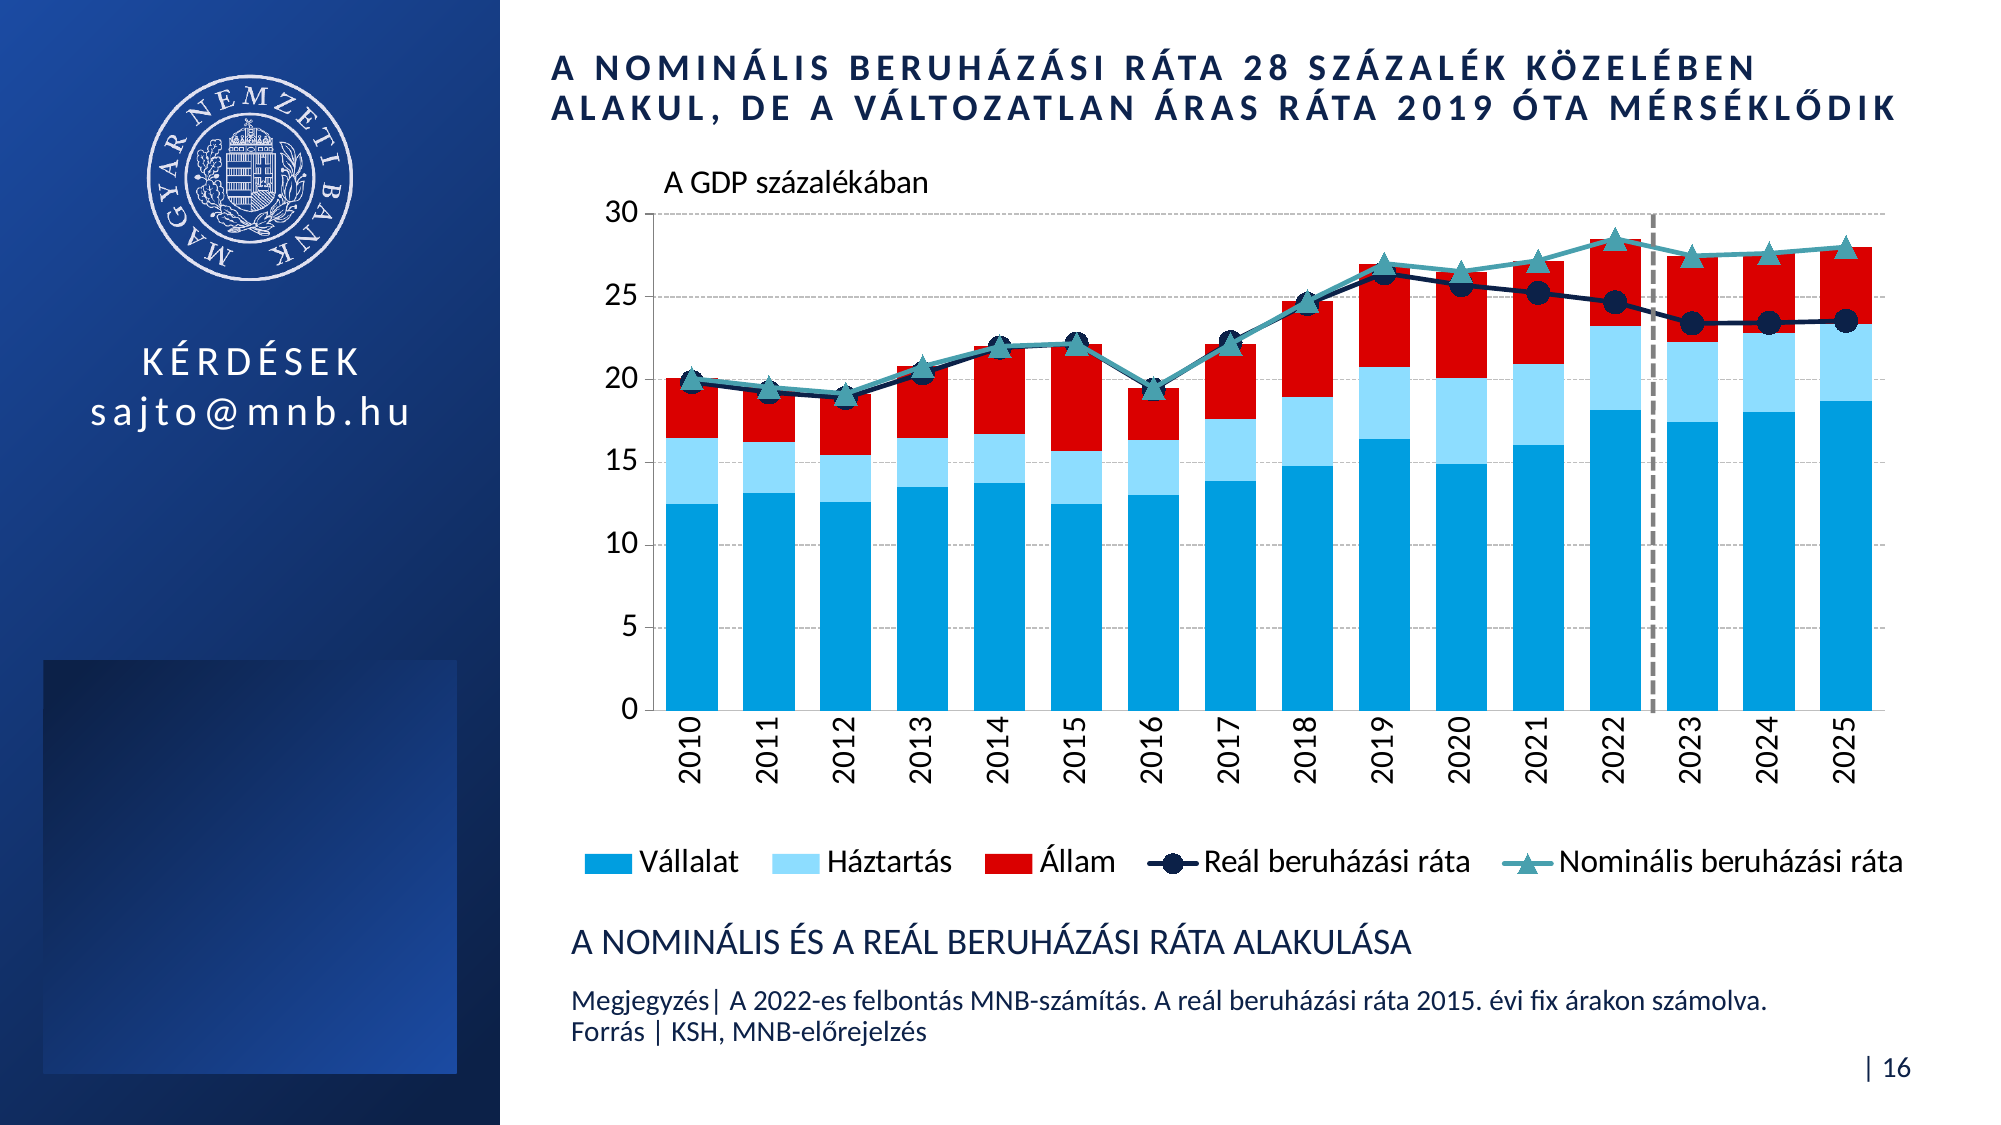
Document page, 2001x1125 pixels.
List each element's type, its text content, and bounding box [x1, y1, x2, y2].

chart [562, 154, 1927, 894]
list Megjegyzés| A 2022-es felbontás MNB-számítás. A reál beruházási ráta 2015. évi fix árakon számolva. Forrás | KSH, MNB-előrejelzés [556, 1013, 1816, 1052]
title A nominális beruházási ráta 28 százalék közelében alakul, de a változatlan áras ráta 2019 óta mérséklődik [539, 38, 1961, 139]
list A nominális és a reál beruházási ráta alakulása [556, 902, 1933, 982]
